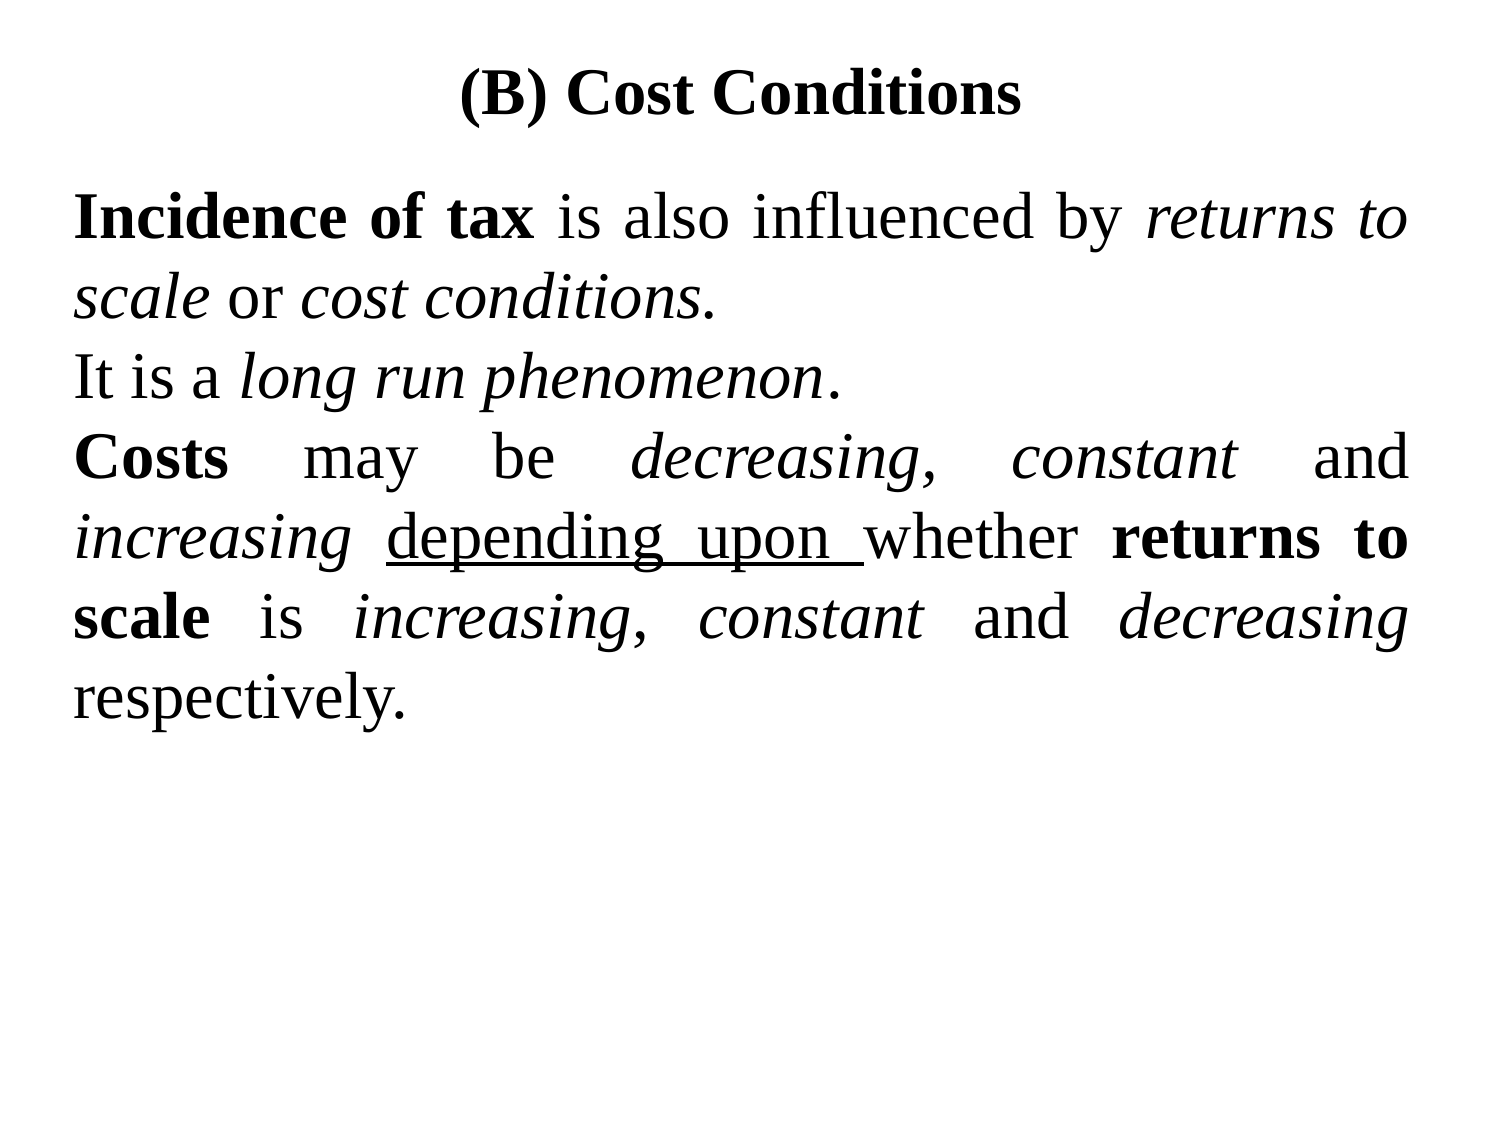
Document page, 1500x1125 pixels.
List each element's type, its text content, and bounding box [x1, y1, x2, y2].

title (B) Cost Conditions [75, 23, 1425, 153]
list Incidence of tax is also influenced by returns to scale or cost conditions. It is a long run phenomenon. Costs may be decreasing, constant and increasing depending upon whether returns to scale is increasing, constant and decreasing respectively. [58, 164, 1425, 1079]
